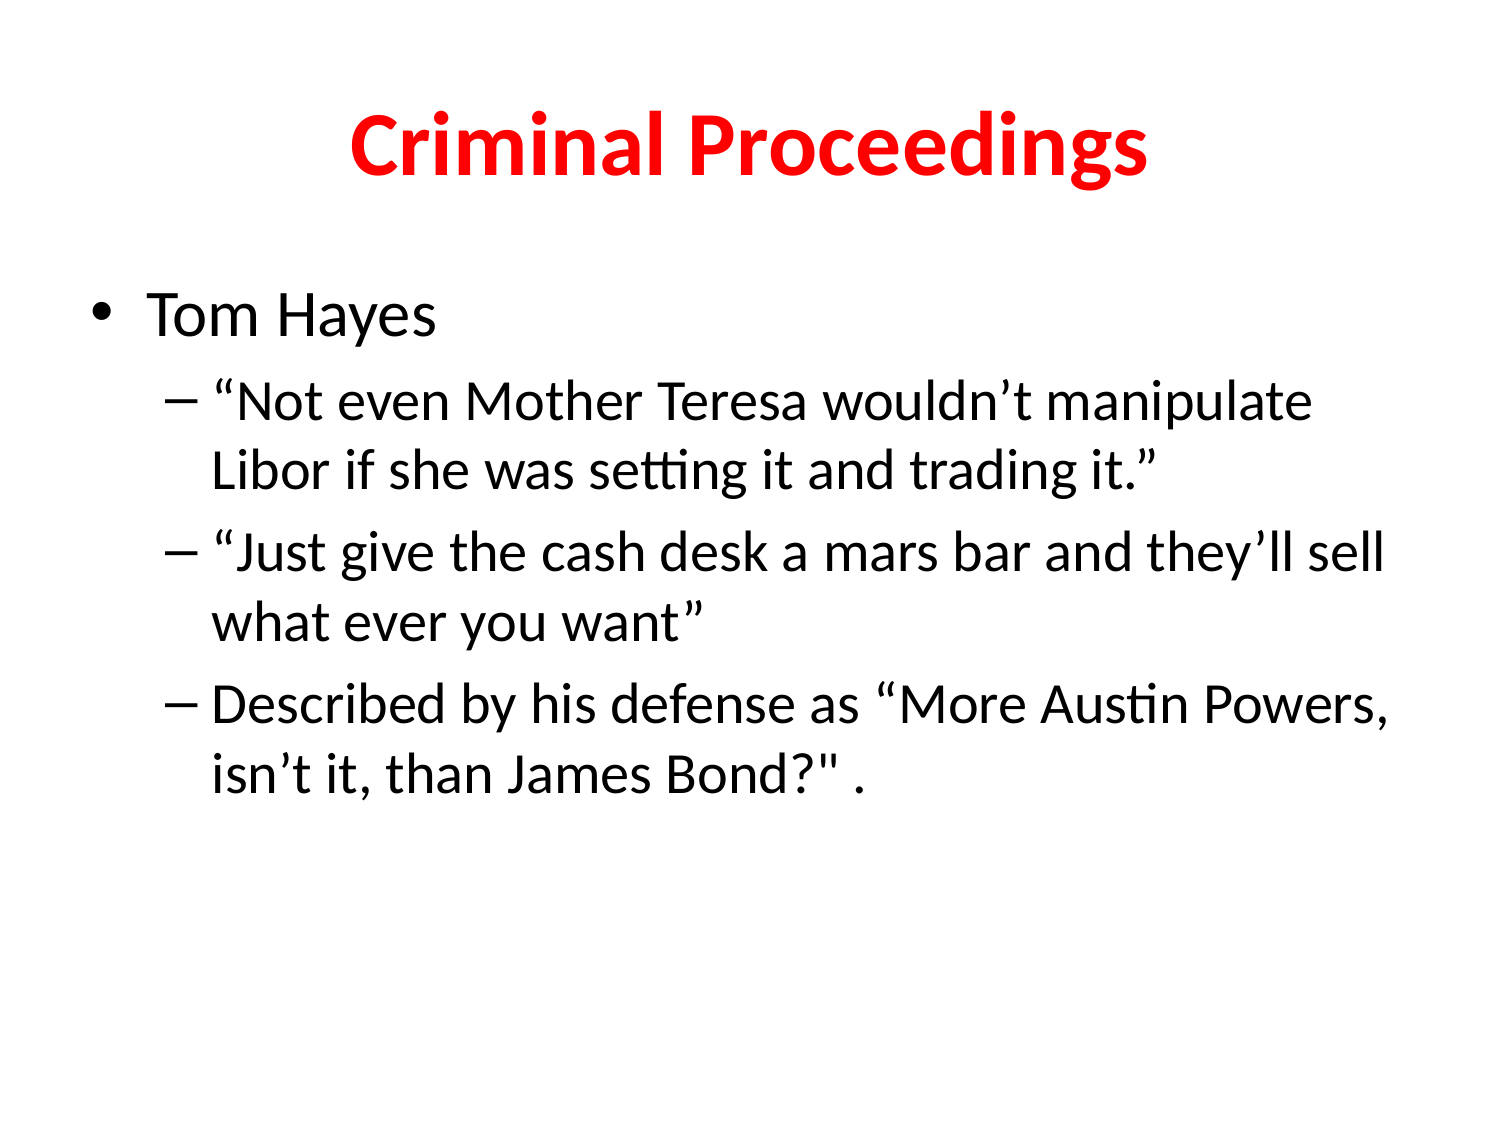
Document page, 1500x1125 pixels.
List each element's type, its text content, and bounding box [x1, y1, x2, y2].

title Criminal Proceedings [75, 45, 1425, 233]
list Tom Hayes “Not even Mother Teresa wouldn’t manipulate Libor if she was setting it and trading it.” “Just give the cash desk a mars bar and they’ll sell what ever you want” Described by his defense as “More Austin Powers, isn’t it, than James Bond?" . [75, 262, 1425, 1005]
